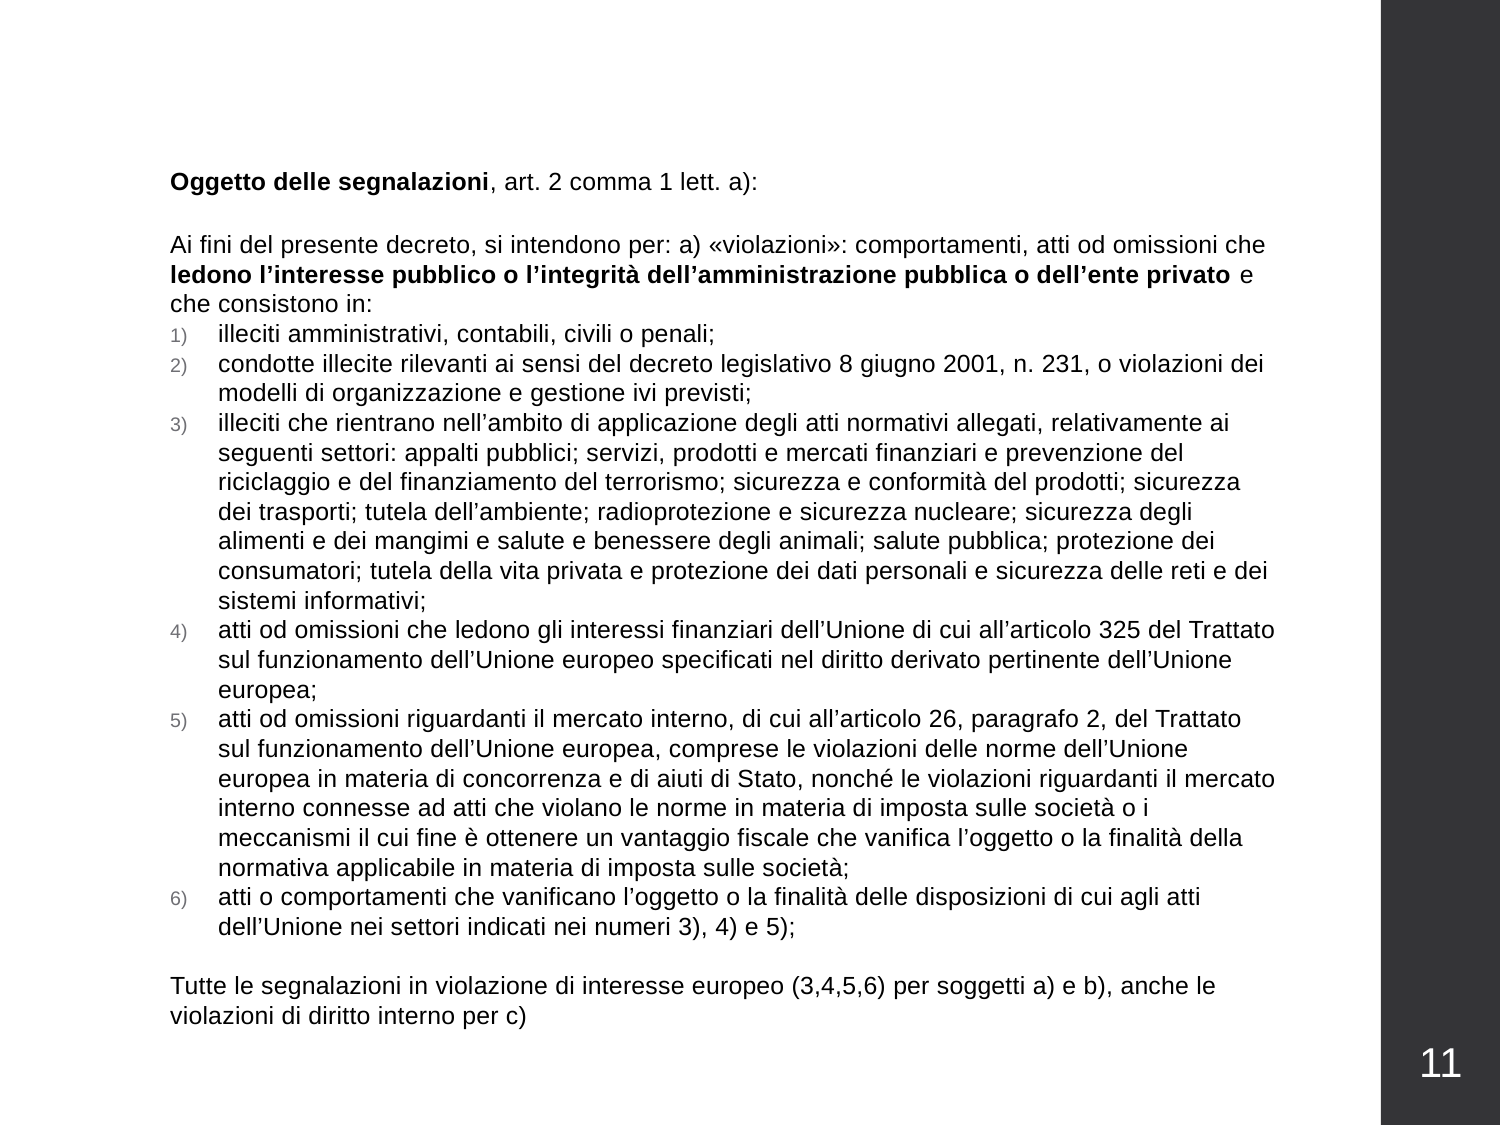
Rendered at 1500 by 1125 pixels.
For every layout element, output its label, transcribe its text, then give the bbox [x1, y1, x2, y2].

slide_number 11 [1384, 1012, 1498, 1110]
list Oggetto delle segnalazioni, art. 2 comma 1 lett. a): Ai fini del presente decreto, si intendono per: a) «violazioni»: comportamenti, atti od omissioni che ledono l’interesse pubblico o l’integrità dell’amministrazione pubblica o dell’ente privato e che consistono in: illeciti amministrativi, contabili, civili o penali; condotte illecite rilevanti ai sensi del decreto legislativo 8 giugno 2001, n. 231, o violazioni dei modelli di organizzazione e gestione ivi previsti; illeciti che rientrano nell’ambito di applicazione degli atti normativi allegati, relativamente ai seguenti settori: appalti pubblici; servizi, prodotti e mercati finanziari e prevenzione del riciclaggio e del finanziamento del terrorismo; sicurezza e conformità del prodotti; sicurezza dei trasporti; tutela dell’ambiente; radioprotezione e sicurezza nucleare; sicurezza degli alimenti e dei mangimi e salute e benessere degli animali; salute pubblica; protezione dei consumatori; tutela della vita privata e protezione dei dati personali e sicurezza delle reti e dei sistemi informativi; atti od omissioni che ledono gli interessi finanziari dell’Unione di cui all’articolo 325 del Trattato sul funzionamento dell’Unione europeo specificati nel diritto derivato pertinente dell’Unione europea; atti od omissioni riguardanti il mercato interno, di cui all’articolo 26, paragrafo 2, del Trattato sul funzionamento dell’Unione europea, comprese le violazioni delle norme dell’Unione europea in materia di concorrenza e di aiuti di Stato, nonché le violazioni riguardanti il mercato interno connesse ad atti che violano le norme in materia di imposta sulle società o i meccanismi il cui fine è ottenere un vantaggio fiscale che vanifica l’oggetto o la finalità della normativa applicabile in materia di imposta sulle società; atti o comportamenti che vanificano l’oggetto o la finalità delle disposizioni di cui agli atti dell’Unione nei settori indicati nei numeri 3), 4) e 5); Tutte le segnalazioni in violazione di interesse europeo (3,4,5,6) per soggetti a) e b), anche le violazioni di diritto interno per c) [155, 160, 1294, 1047]
